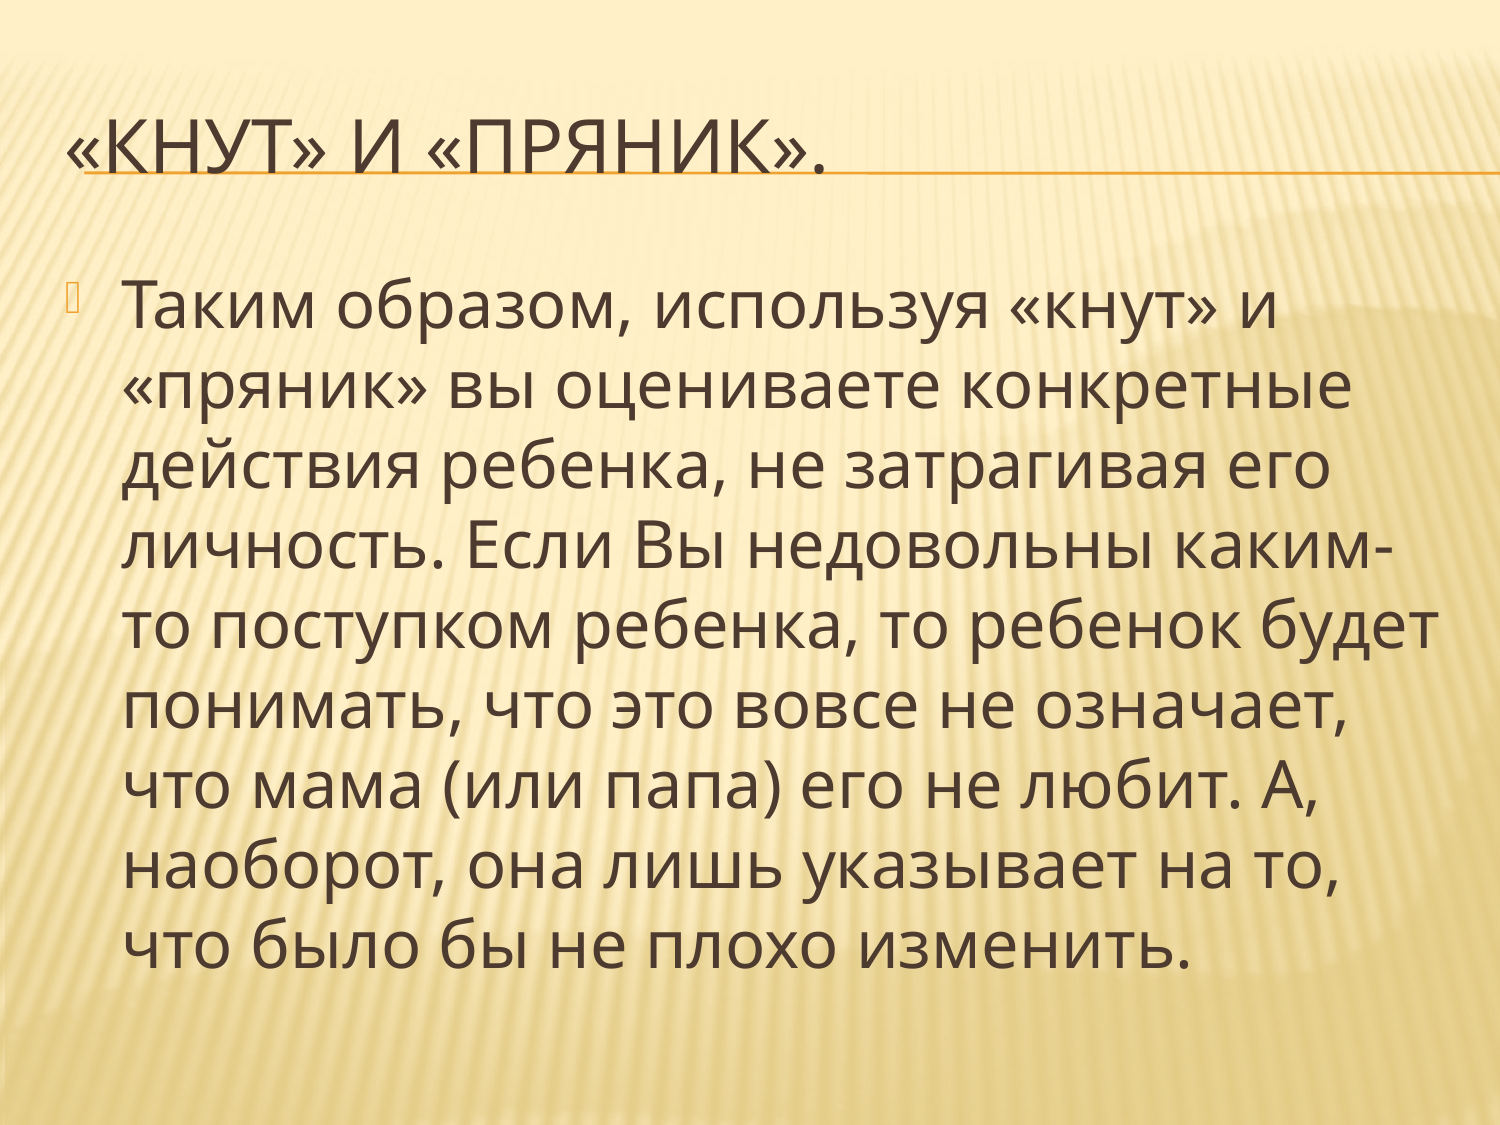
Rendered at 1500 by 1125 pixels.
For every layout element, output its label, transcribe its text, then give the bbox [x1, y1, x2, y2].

list Таким образом, используя «кнут» и «пряник» вы оцениваете конкретные действия ребенка, не затрагивая его личность. Если Вы недовольны каким-то поступком ребенка, то ребенок будет понимать, что это вовсе не означает, что мама (или папа) его не любит. А, наоборот, она лишь указывает на то, что было бы не плохо изменить. [50, 254, 1475, 998]
title «Кнут» и «пряник». [50, 75, 1475, 213]
